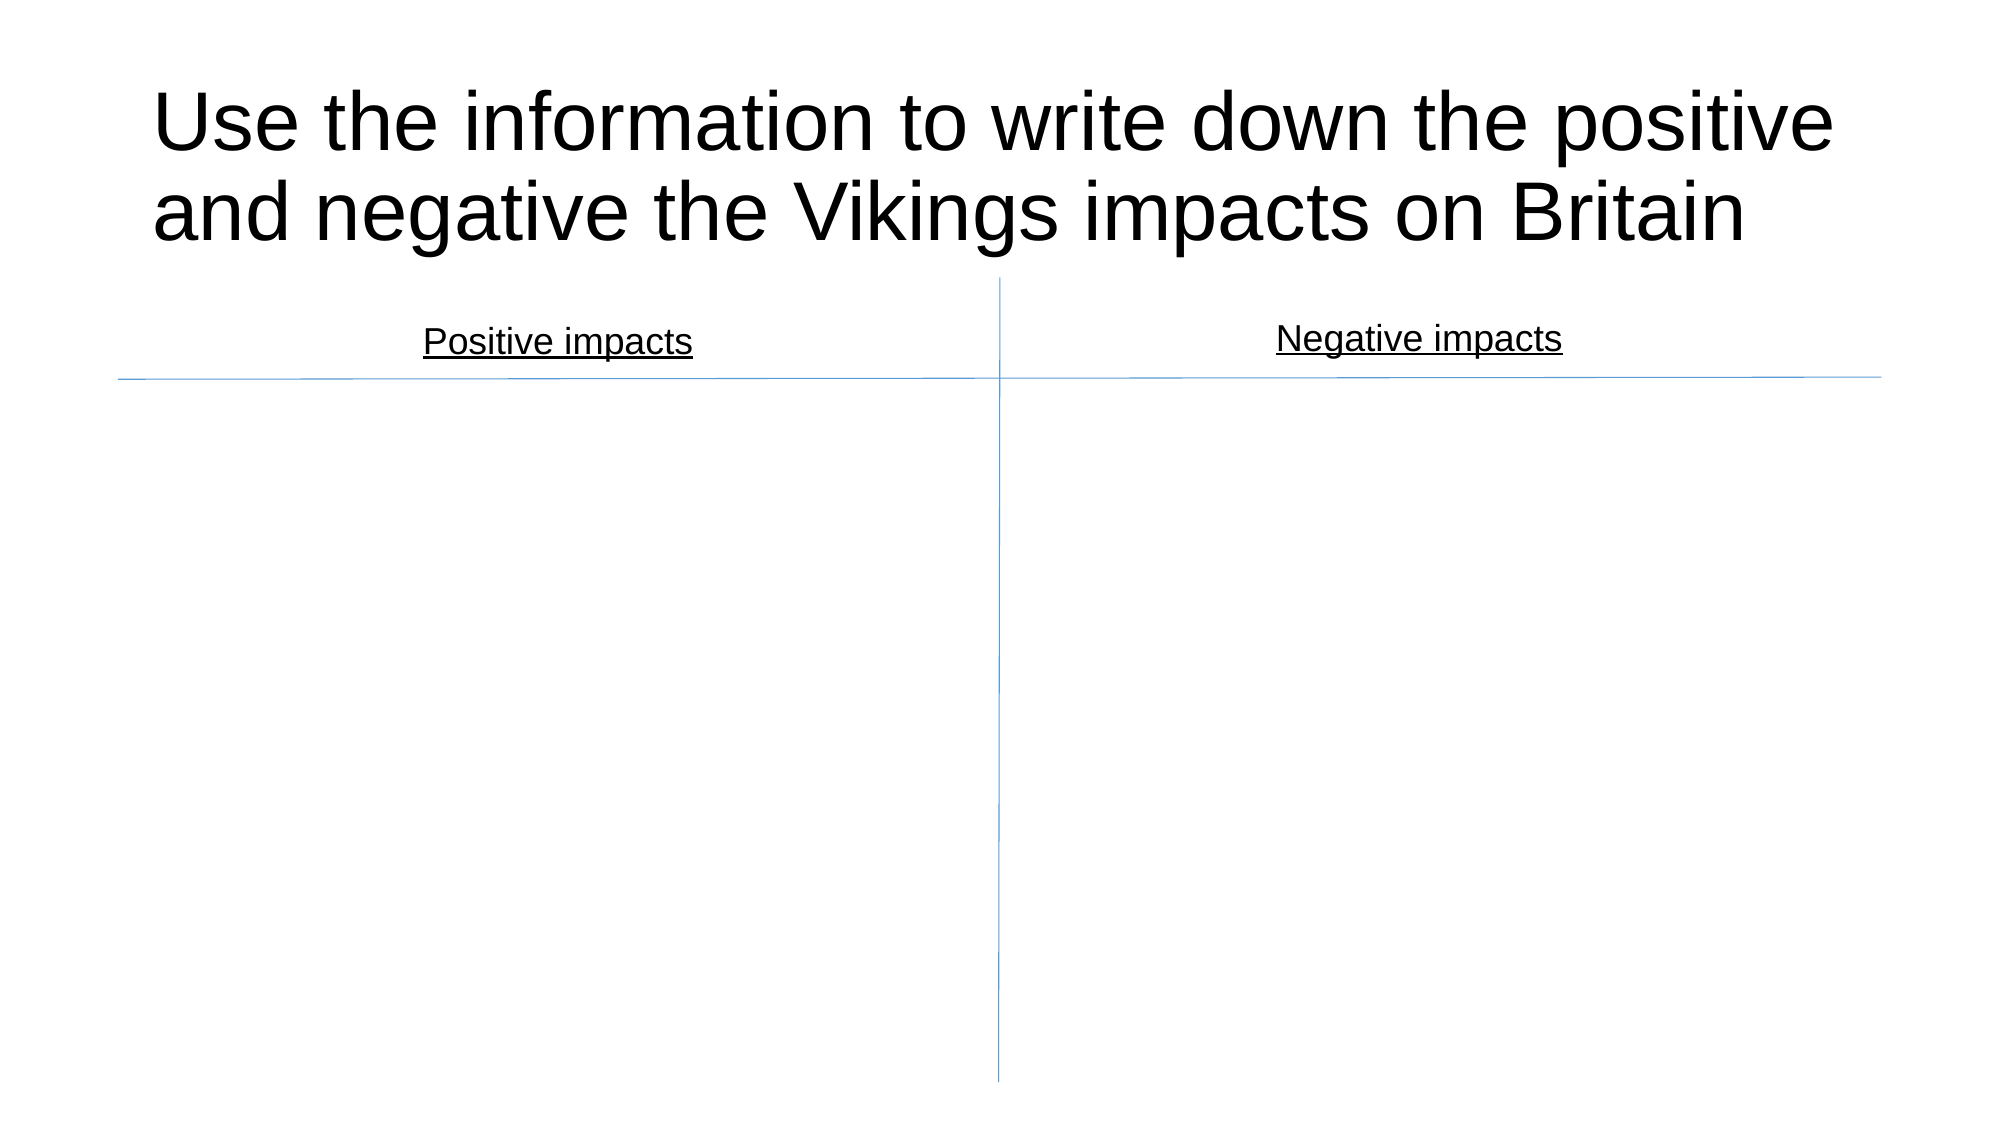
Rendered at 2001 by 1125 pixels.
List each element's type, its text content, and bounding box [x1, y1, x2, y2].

text_box Negative impacts [1087, 306, 1752, 367]
text_box Positive impacts [226, 309, 891, 370]
title Use the information to write down the positive and negative the Vikings impacts on Britain [137, 59, 1863, 278]
